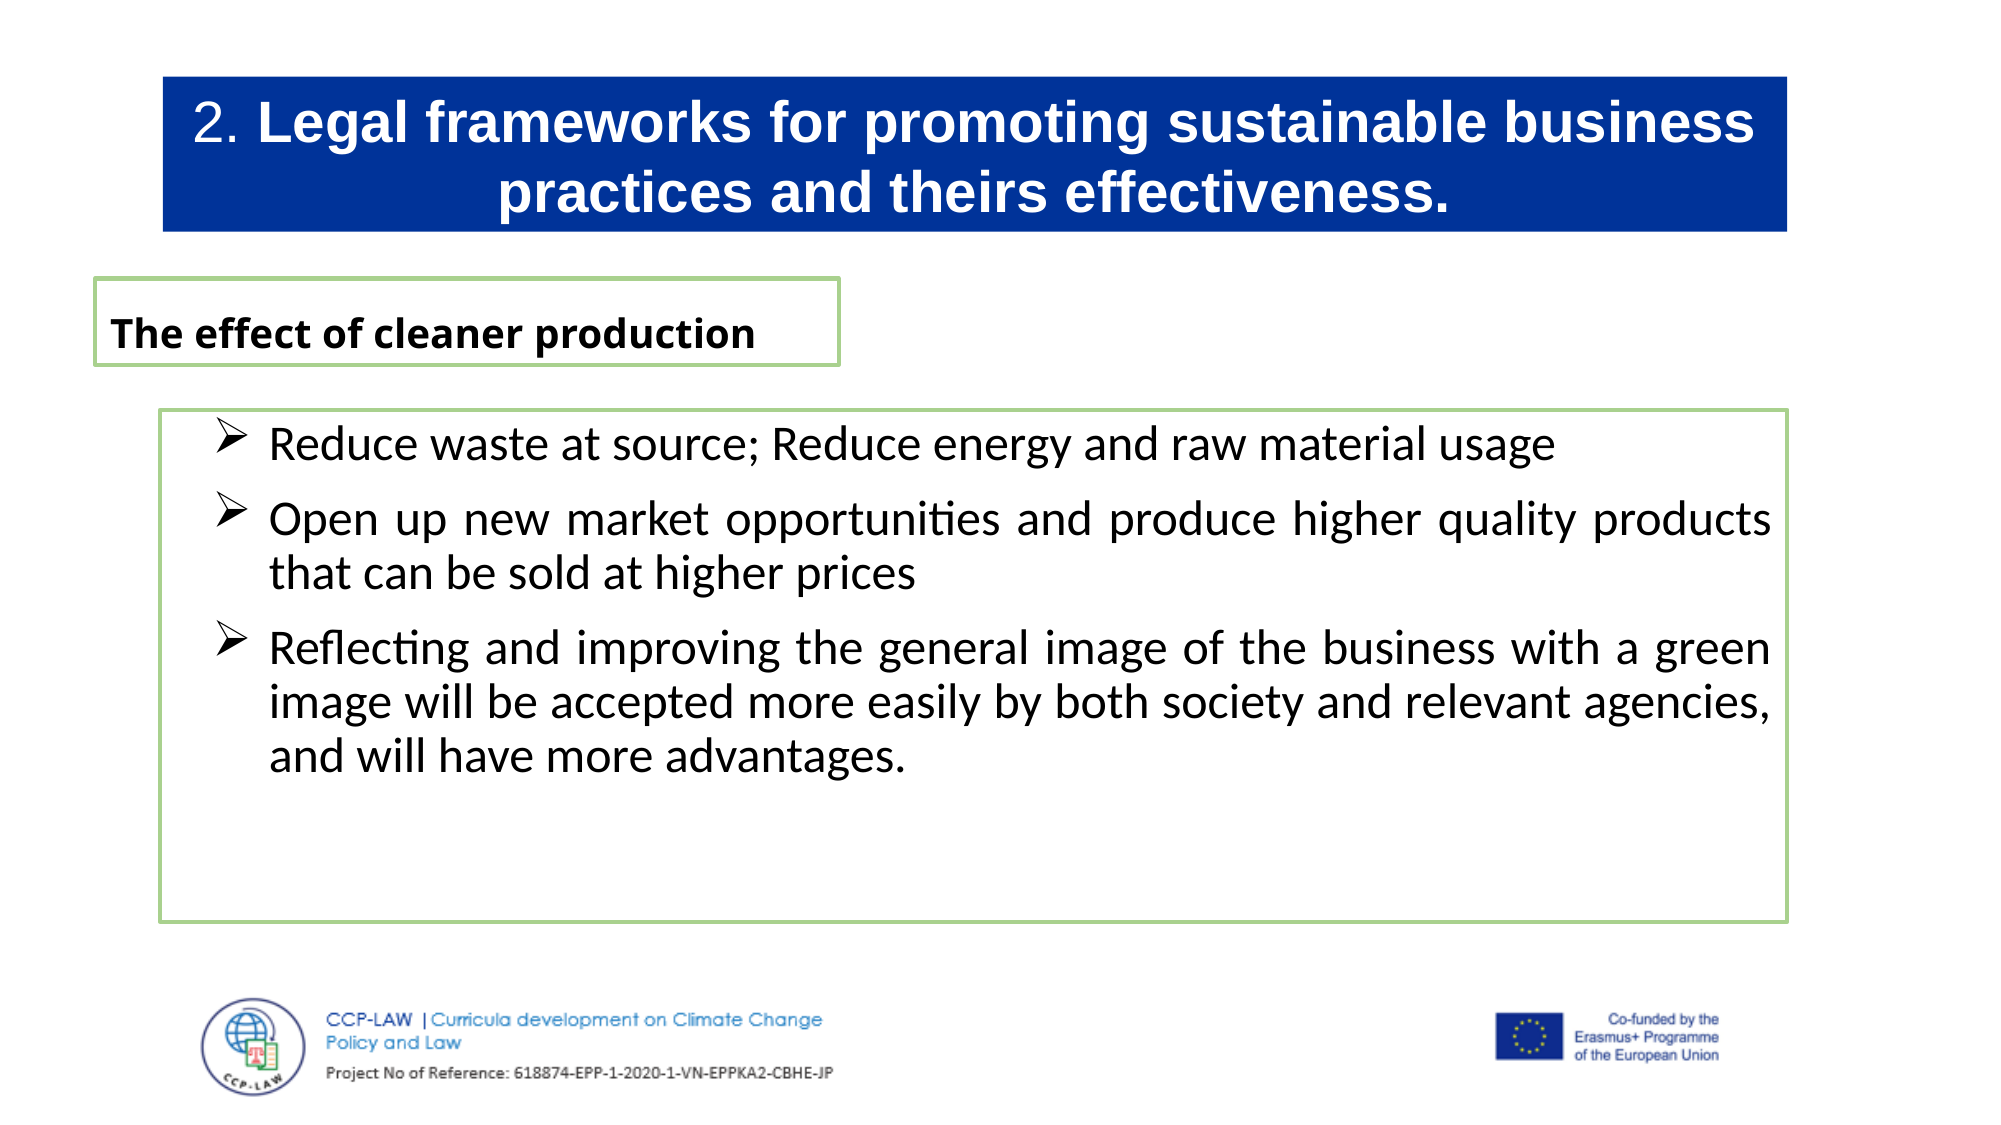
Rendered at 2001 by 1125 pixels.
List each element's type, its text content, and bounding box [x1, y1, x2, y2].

list Reduce waste at source; Reduce energy and raw material usage Open up new market opportunities and produce higher quality products that can be sold at higher prices Reflecting and improving the general image of the business with a green image will be accepted more easily by both society and relevant agencies, and will have more advantages. [158, 408, 1789, 924]
text_box 2. Legal frameworks for promoting sustainable business practices and theirs effectiveness. [162, 76, 1788, 232]
picture [183, 966, 1817, 1125]
title The effect of cleaner production [93, 276, 841, 367]
